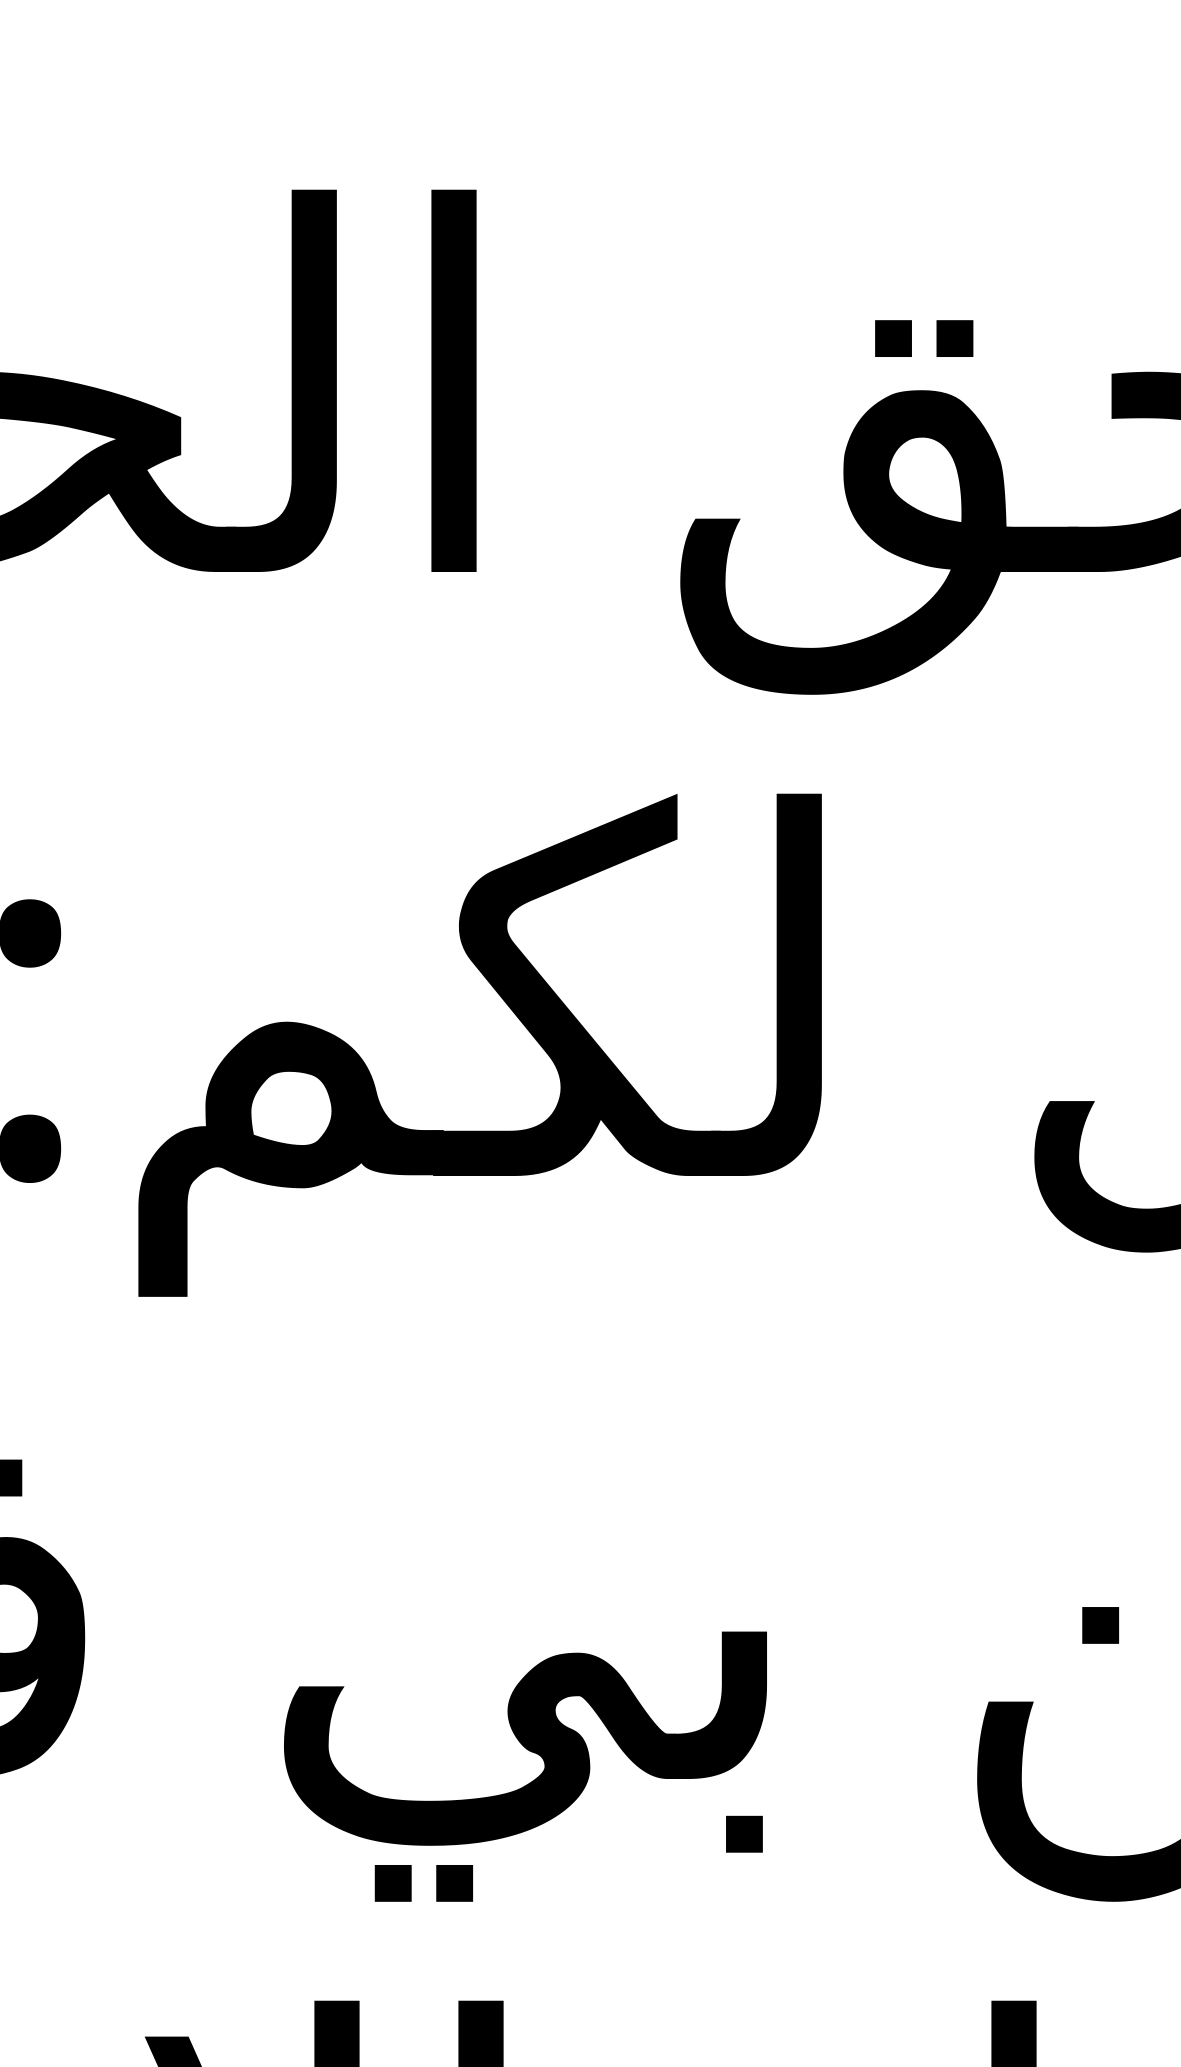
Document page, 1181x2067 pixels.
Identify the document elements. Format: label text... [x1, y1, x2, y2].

list الحق الحق اقول لكم: من آمن بي فله الحياة الابدية [0, 62, 1181, 2067]
